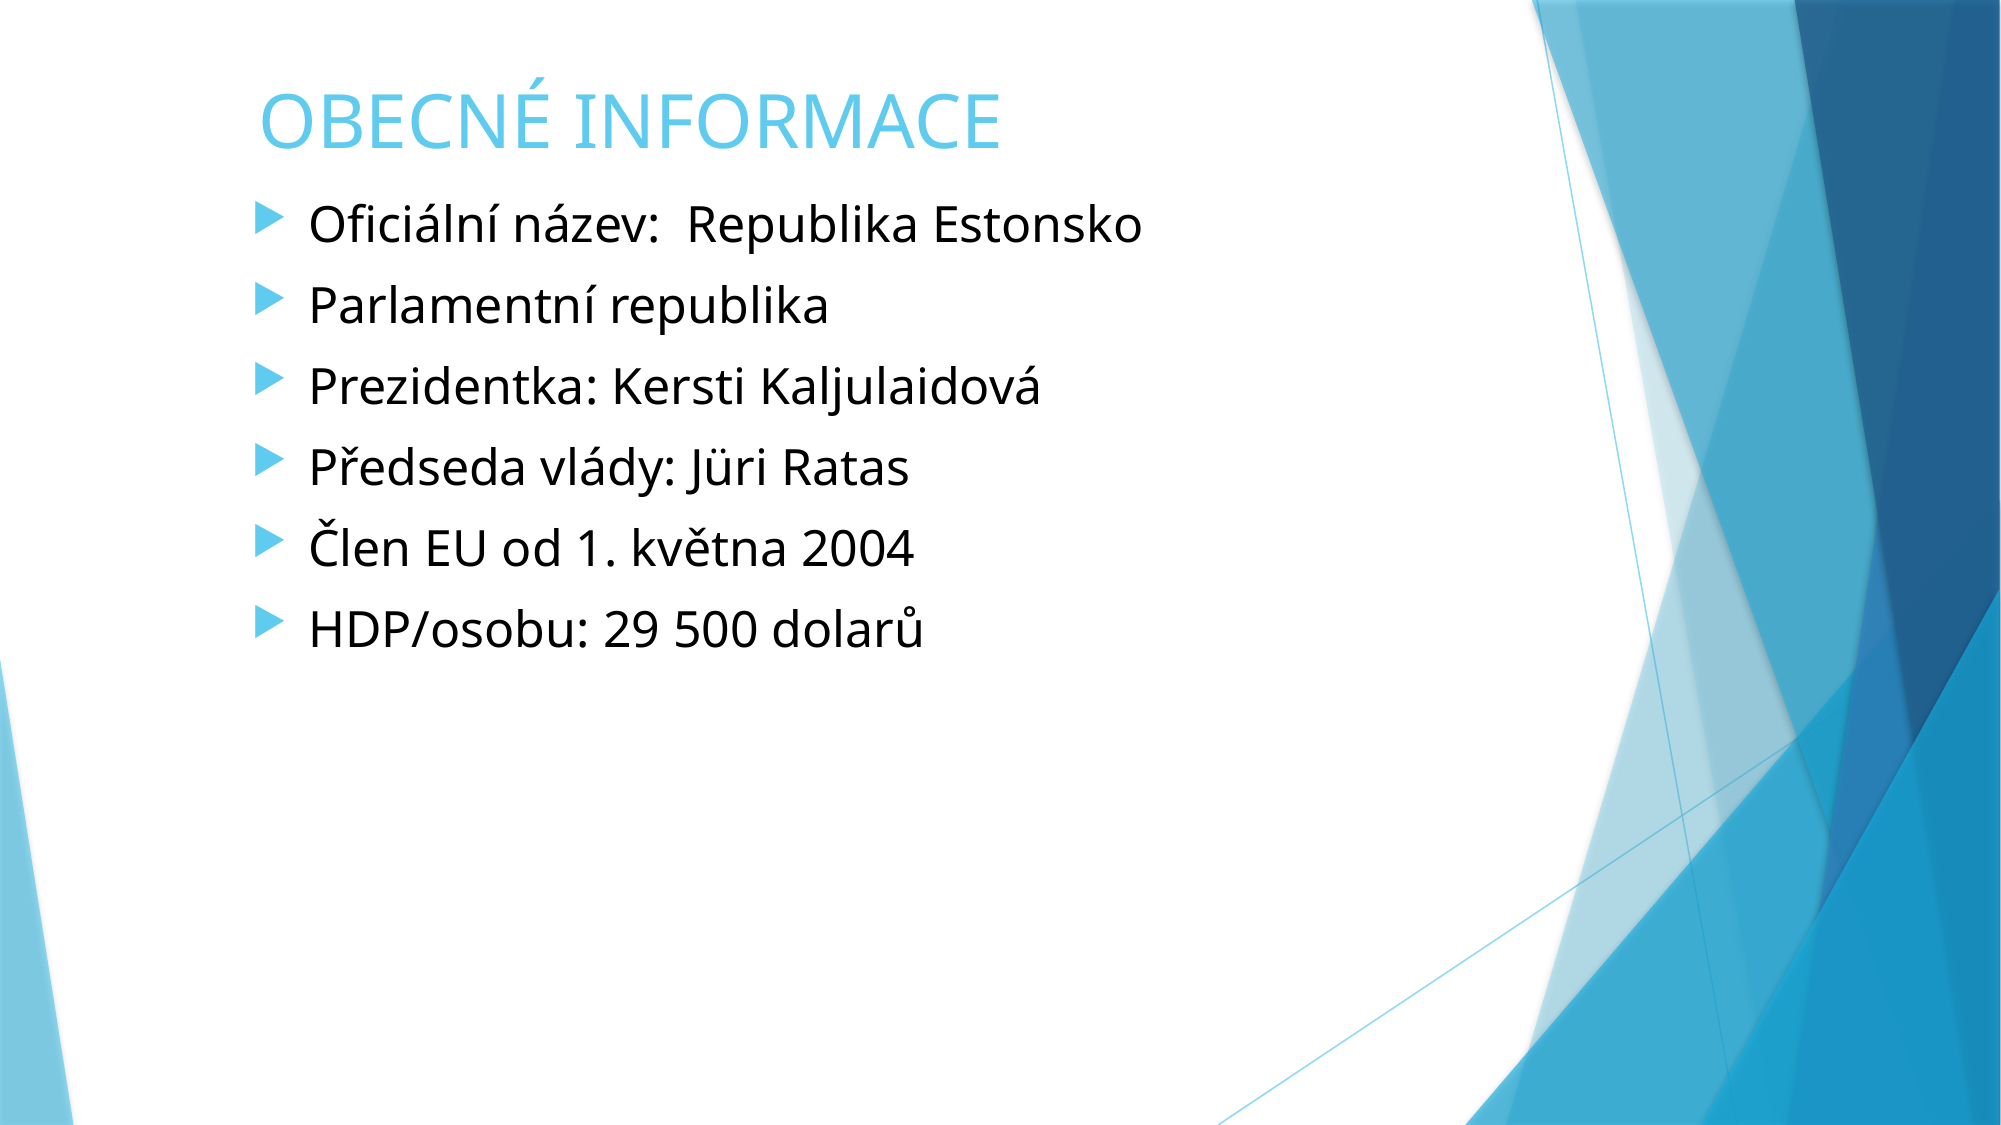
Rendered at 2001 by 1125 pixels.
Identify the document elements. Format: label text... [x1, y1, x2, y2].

list Oficiální název: Republika Estonsko Parlamentní republika Prezidentka: Kersti Kaljulaidová Předseda vlády: Jüri Ratas Člen EU od 1. května 2004 HDP/osobu: 29 500 dolarů [236, 185, 1712, 988]
title OBECNÉ INFORMACE [243, 66, 1887, 195]
